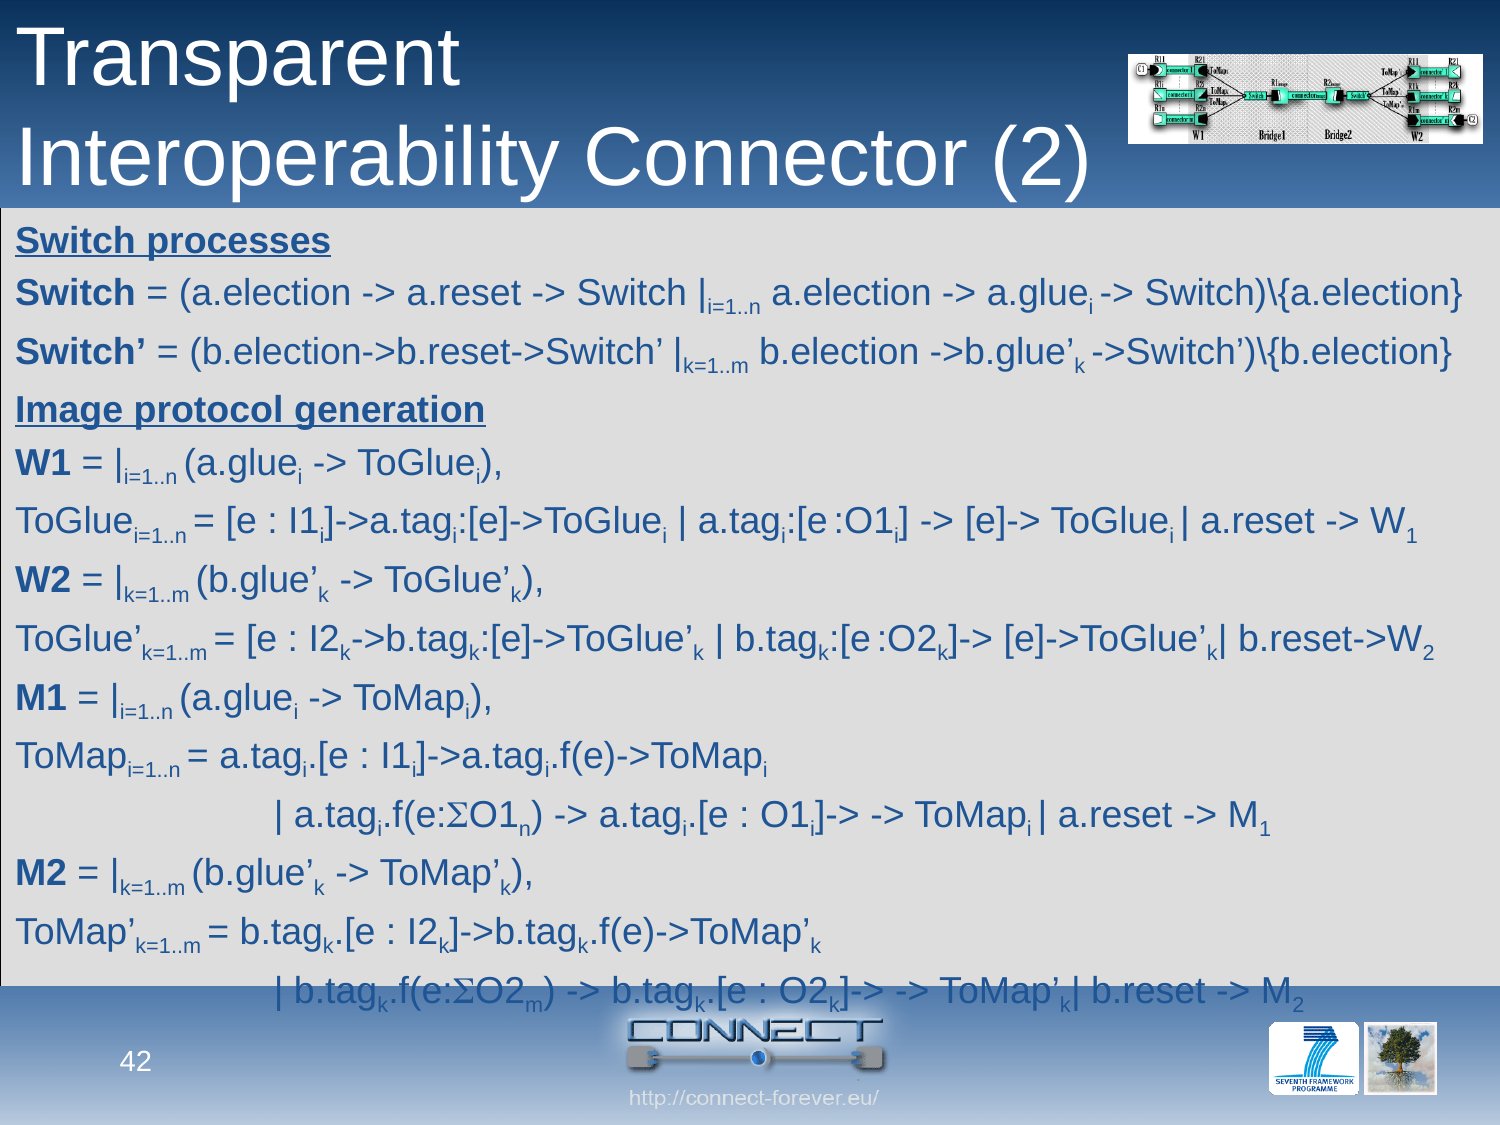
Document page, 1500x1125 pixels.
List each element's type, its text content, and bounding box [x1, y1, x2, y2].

list Switch processes Switch = (a.election -> a.reset -> Switch |i=1..n a.election -> a.gluei -> Switch)\{a.election} Switch’ = (b.election->b.reset->Switch’ |k=1..m b.election ->b.glue’k ->Switch’)\{b.election} Image protocol generation W1 = |i=1..n (a.gluei -> ToGluei), ToGluei=1..n = [e : I1i]->a.tagi:[e]->ToGluei | a.tagi:[e :O1i] -> [e]-> ToGluei | a.reset -> W1 W2 = |k=1..m (b.glue’k -> ToGlue’k), ToGlue’k=1..m = [e : I2k->b.tagk:[e]->ToGlue’k | b.tagk:[e :O2k]-> [e]->ToGlue’k| b.reset->W2 M1 = |i=1..n (a.gluei -> ToMapi), ToMapi=1..n = a.tagi.[e : I1i]->a.tagi.f(e)->ToMapi | a.tagi.f(e:SO1n) -> a.tagi.[e : O1i]-> -> ToMapi | a.reset -> M1 M2 = |k=1..m (b.glue’k -> ToMap’k), ToMap’k=1..m = b.tagk.[e : I2k]->b.tagk.f(e)->ToMap’k | b.tagk.f(e:SO2m) -> b.tagk.[e : O2k]-> -> ToMap’k| b.reset -> M2 [0, 207, 1500, 988]
slide_number 42 [88, 1034, 184, 1083]
picture [0, 988, 1500, 1125]
title Transparent Interoperability Connector (2) [0, 8, 1439, 197]
picture [0, 0, 1500, 207]
